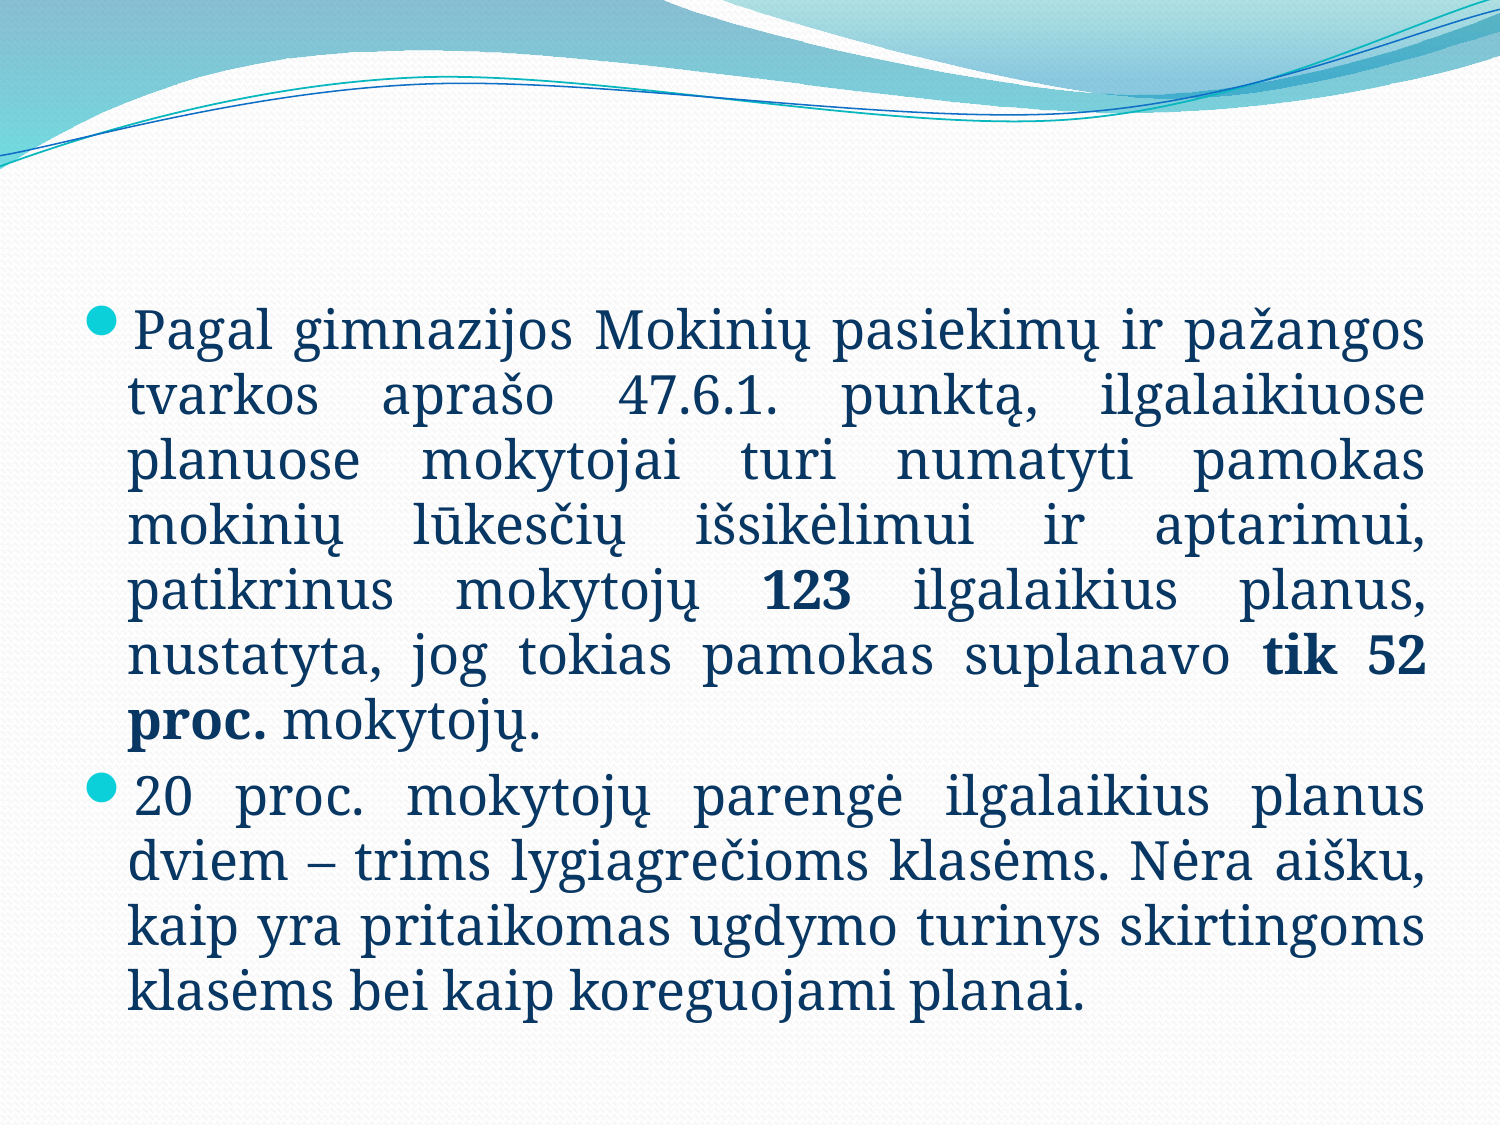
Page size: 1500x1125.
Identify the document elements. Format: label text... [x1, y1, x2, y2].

list Pagal gimnazijos Mokinių pasiekimų ir pažangos tvarkos aprašo 47.6.1. punktą, ilgalaikiuose planuose mokytojai turi numatyti pamokas mokinių lūkesčių išsikėlimui ir aptarimui, patikrinus mokytojų 123 ilgalaikius planus, nustatyta, jog tokias pamokas suplanavo tik 52 proc. mokytojų. 20 proc. mokytojų parengė ilgalaikius planus dviem – trims lygiagrečioms klasėms. Nėra aišku, kaip yra pritaikomas ugdymo turinys skirtingoms klasėms bei kaip koreguojami planai. [67, 287, 1443, 1075]
